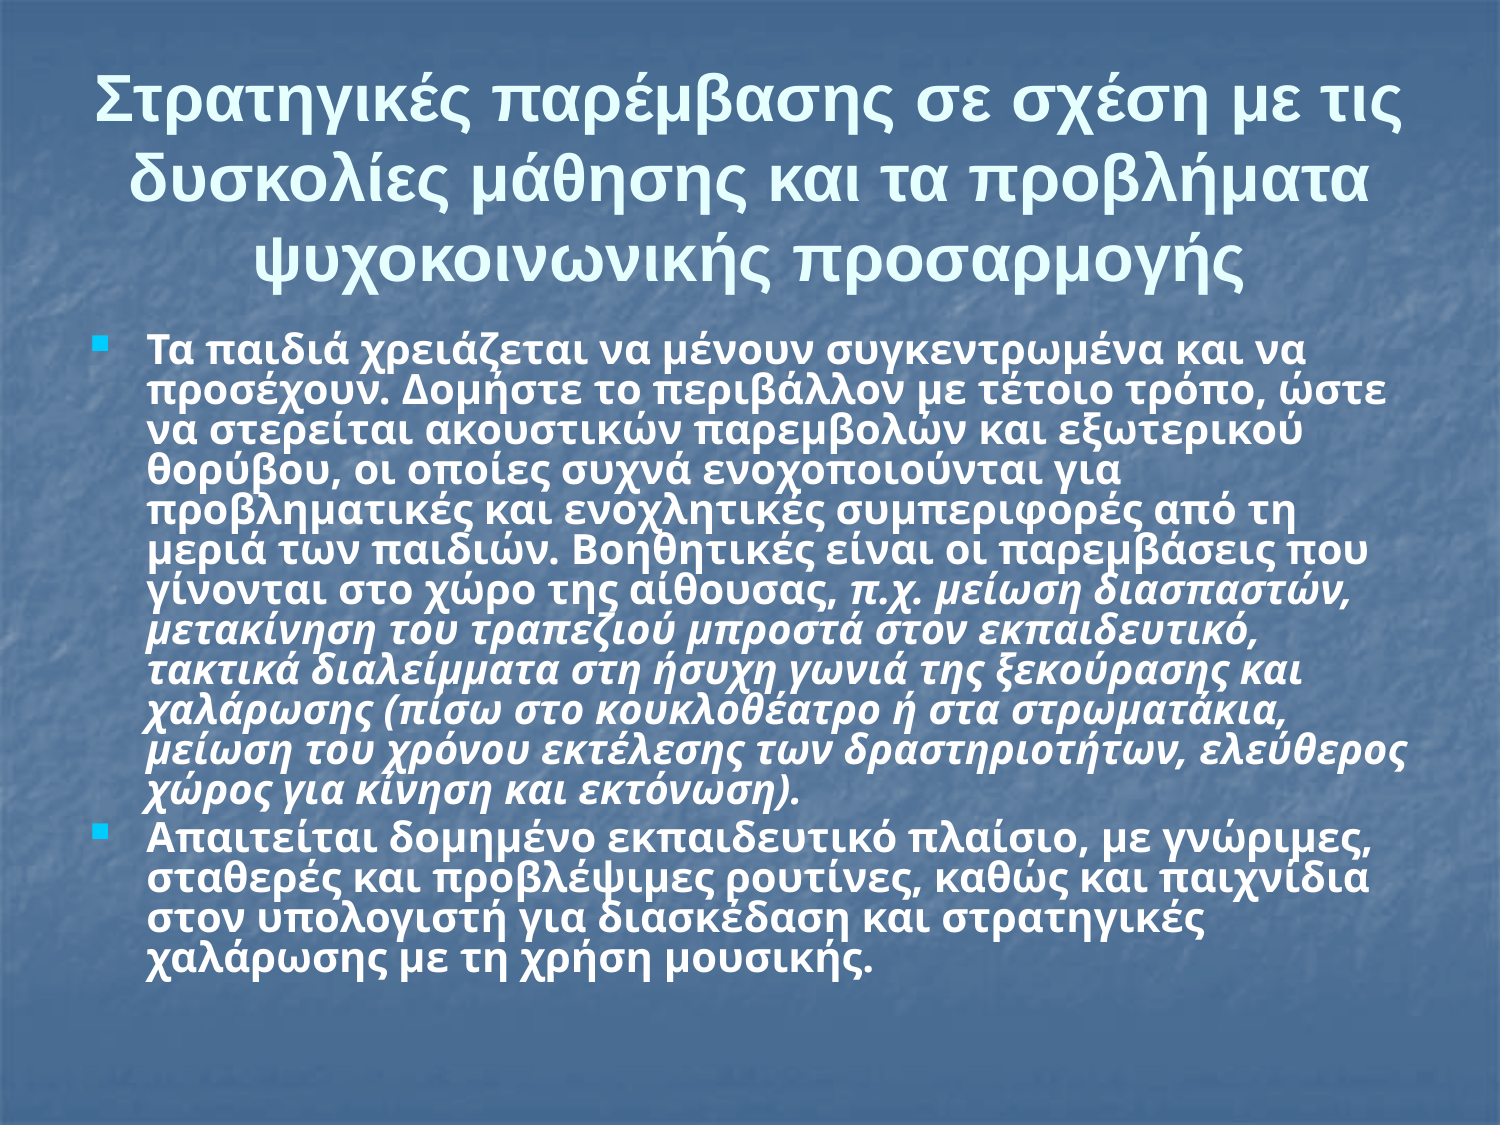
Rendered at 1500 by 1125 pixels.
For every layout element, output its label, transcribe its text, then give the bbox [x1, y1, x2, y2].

title Στρατηγικές παρέμβασης σε σχέση με τις δυσκολίες μάθησης και τα προβλήματα ψυχοκοινωνικής προσαρμογής [74, 62, 1426, 288]
list Τα παιδιά χρειάζεται να μένουν συγκεντρωμένα και να προσέχουν. Δομήστε το περιβάλλον με τέτοιο τρόπο, ώστε να στερείται ακουστικών παρεμβολών και εξωτερικού θορύβου, οι οποίες συχνά ενοχοποιούνται για προβληματικές και ενοχλητικές συμπεριφορές από τη μεριά των παιδιών. Βοηθητικές είναι οι παρεμβάσεις που γίνονται στο χώρο της αίθουσας, π.χ. μείωση διασπαστών, μετακίνηση του τραπεζιού μπροστά στον εκπαιδευτικό, τακτικά διαλείμματα στη ήσυχη γωνιά της ξεκούρασης και χαλάρωσης (πίσω στο κουκλοθέατρο ή στα στρωματάκια, μείωση του χρόνου εκτέλεσης των δραστηριοτήτων, ελεύθερος χώρος για κίνηση και εκτόνωση). Απαιτείται δομημένο εκπαιδευτικό πλαίσιο, με γνώριμες, σταθερές και προβλέψιμες ρουτίνες, καθώς και παιχνίδια στον υπολογιστή για διασκέδαση και στρατηγικές χαλάρωσης με τη χρήση μουσικής. [74, 324, 1426, 1071]
